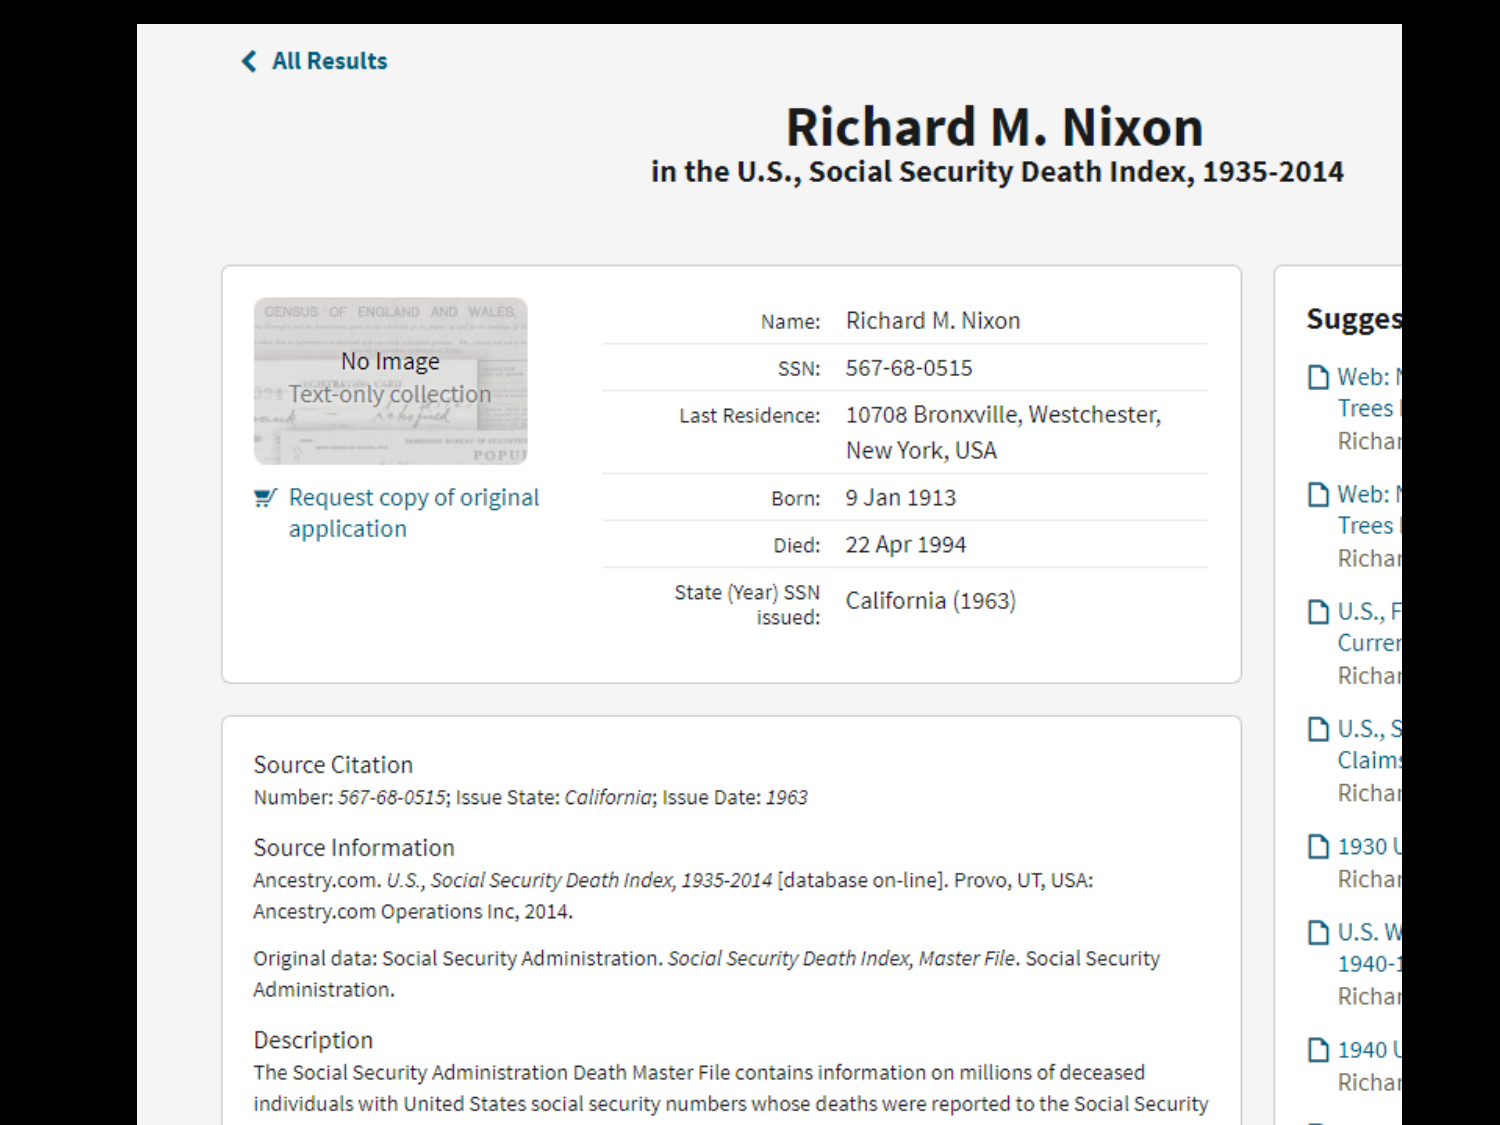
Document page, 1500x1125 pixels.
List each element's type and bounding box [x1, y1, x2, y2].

picture [137, 24, 1402, 1125]
